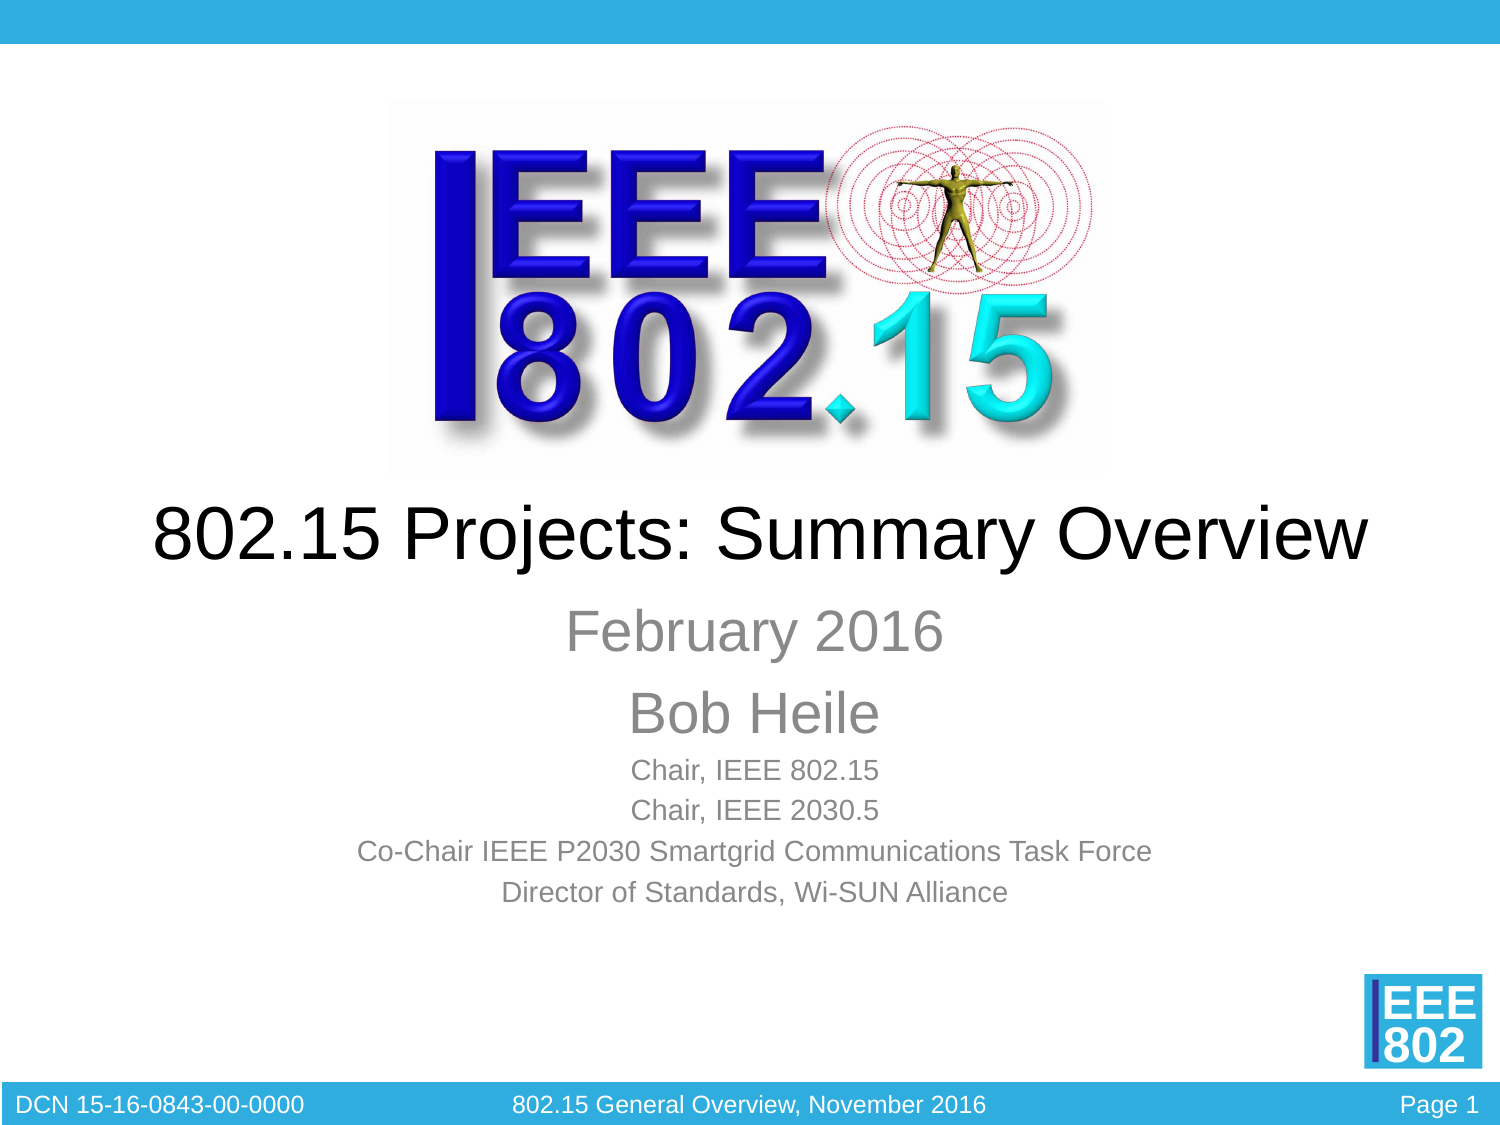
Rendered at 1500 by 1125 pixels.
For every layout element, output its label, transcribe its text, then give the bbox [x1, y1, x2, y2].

text_box February 2016 Bob Heile Chair, IEEE 802.15 Chair, IEEE 2030.5 Co-Chair IEEE P2030 Smartgrid Communications Task Force Director of Standards, Wi-SUN Alliance [230, 586, 1281, 874]
text_box 802.15 Projects: Summary Overview [123, 408, 1399, 651]
picture [386, 101, 1105, 474]
